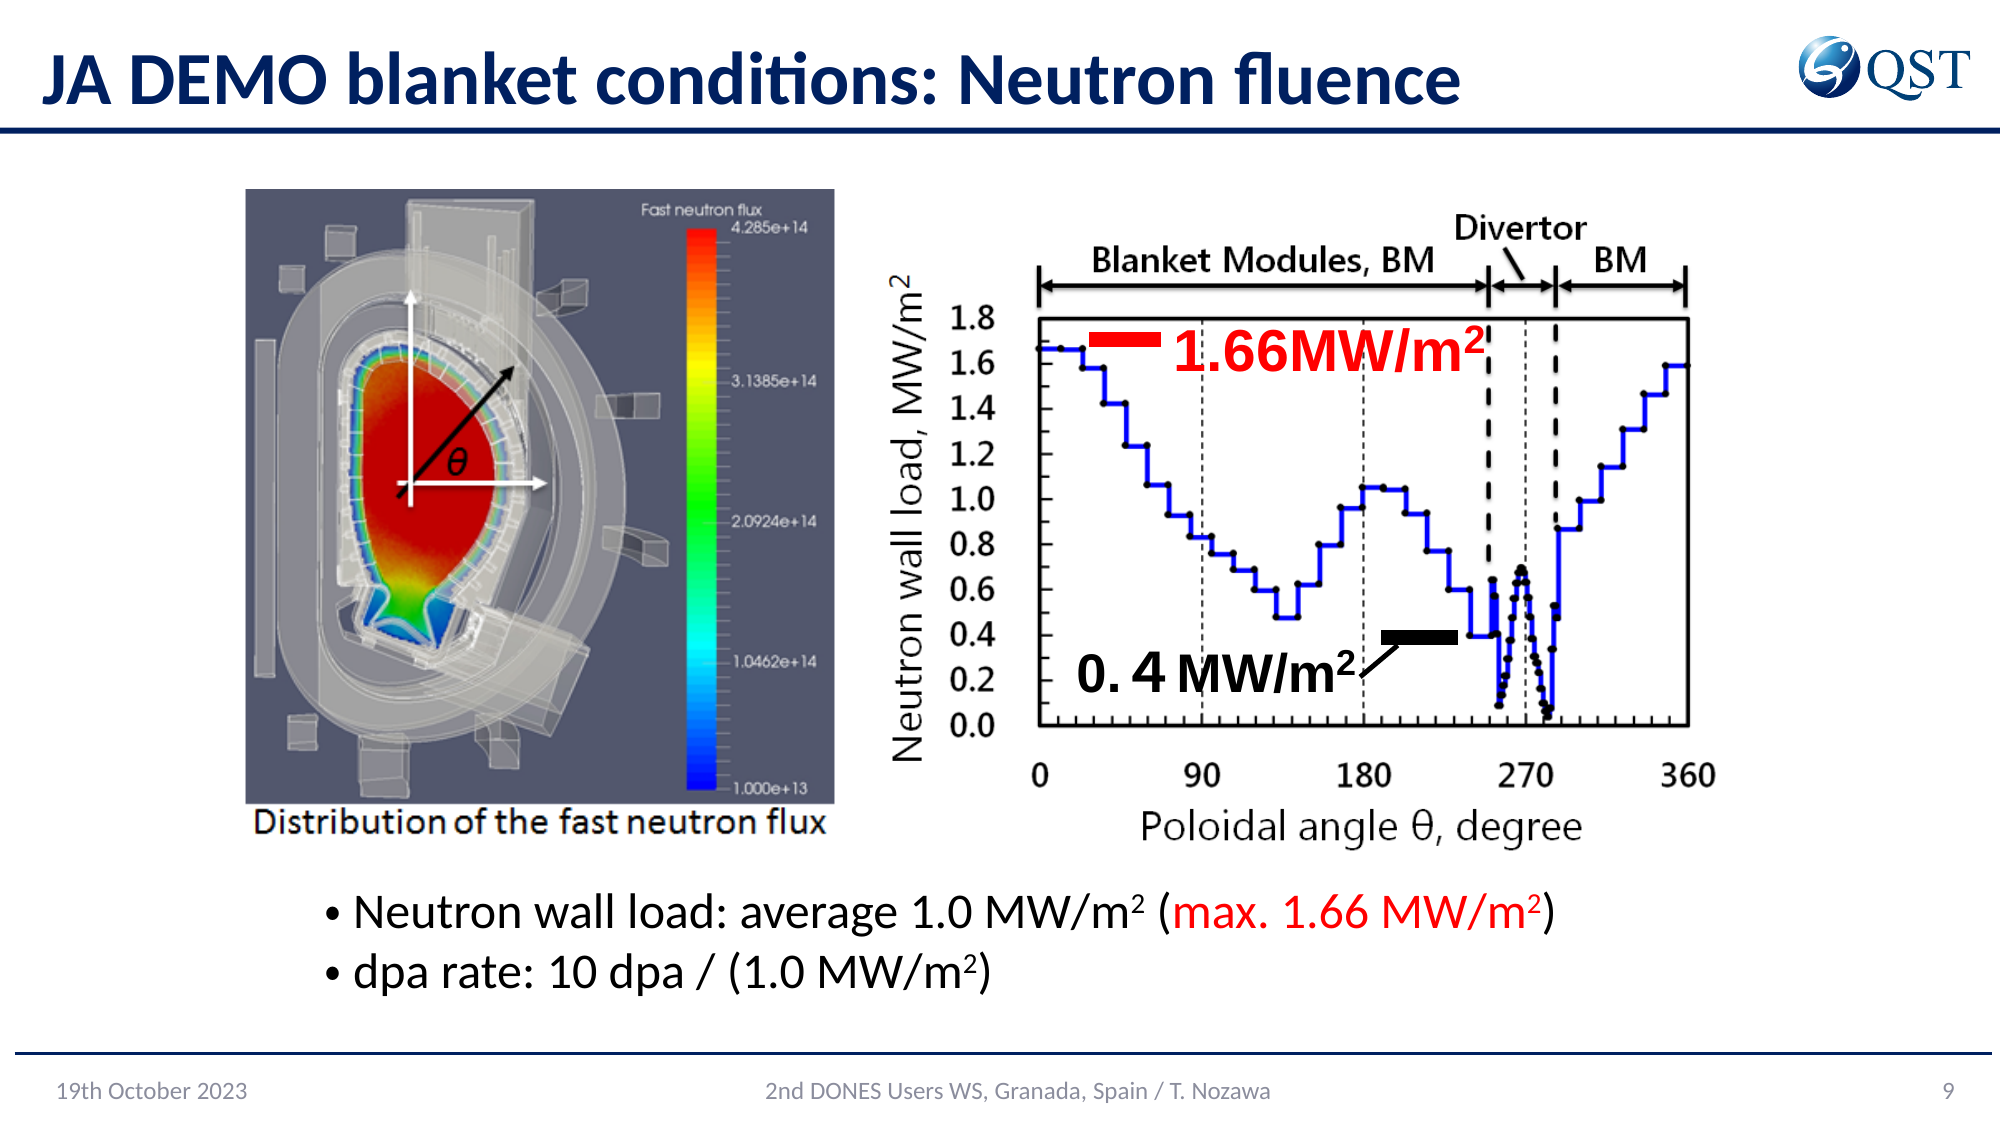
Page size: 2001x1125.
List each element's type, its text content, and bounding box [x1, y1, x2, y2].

title JA DEMO blanket conditions: Neutron fluence [27, 23, 1939, 137]
text_box ・Neutron wall load: average 1.0 MW/m2 (max. 1.66 MW/m2) ・dpa rate: 10 dpa / (1.0 MW/m2) [309, 875, 1684, 1007]
slide_number 9 [1884, 1059, 1970, 1120]
picture [224, 187, 1776, 875]
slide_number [40, 1059, 310, 1120]
footer 2nd DONES Users WS, Granada, Spain / T. Nozawa [341, 1059, 1696, 1120]
